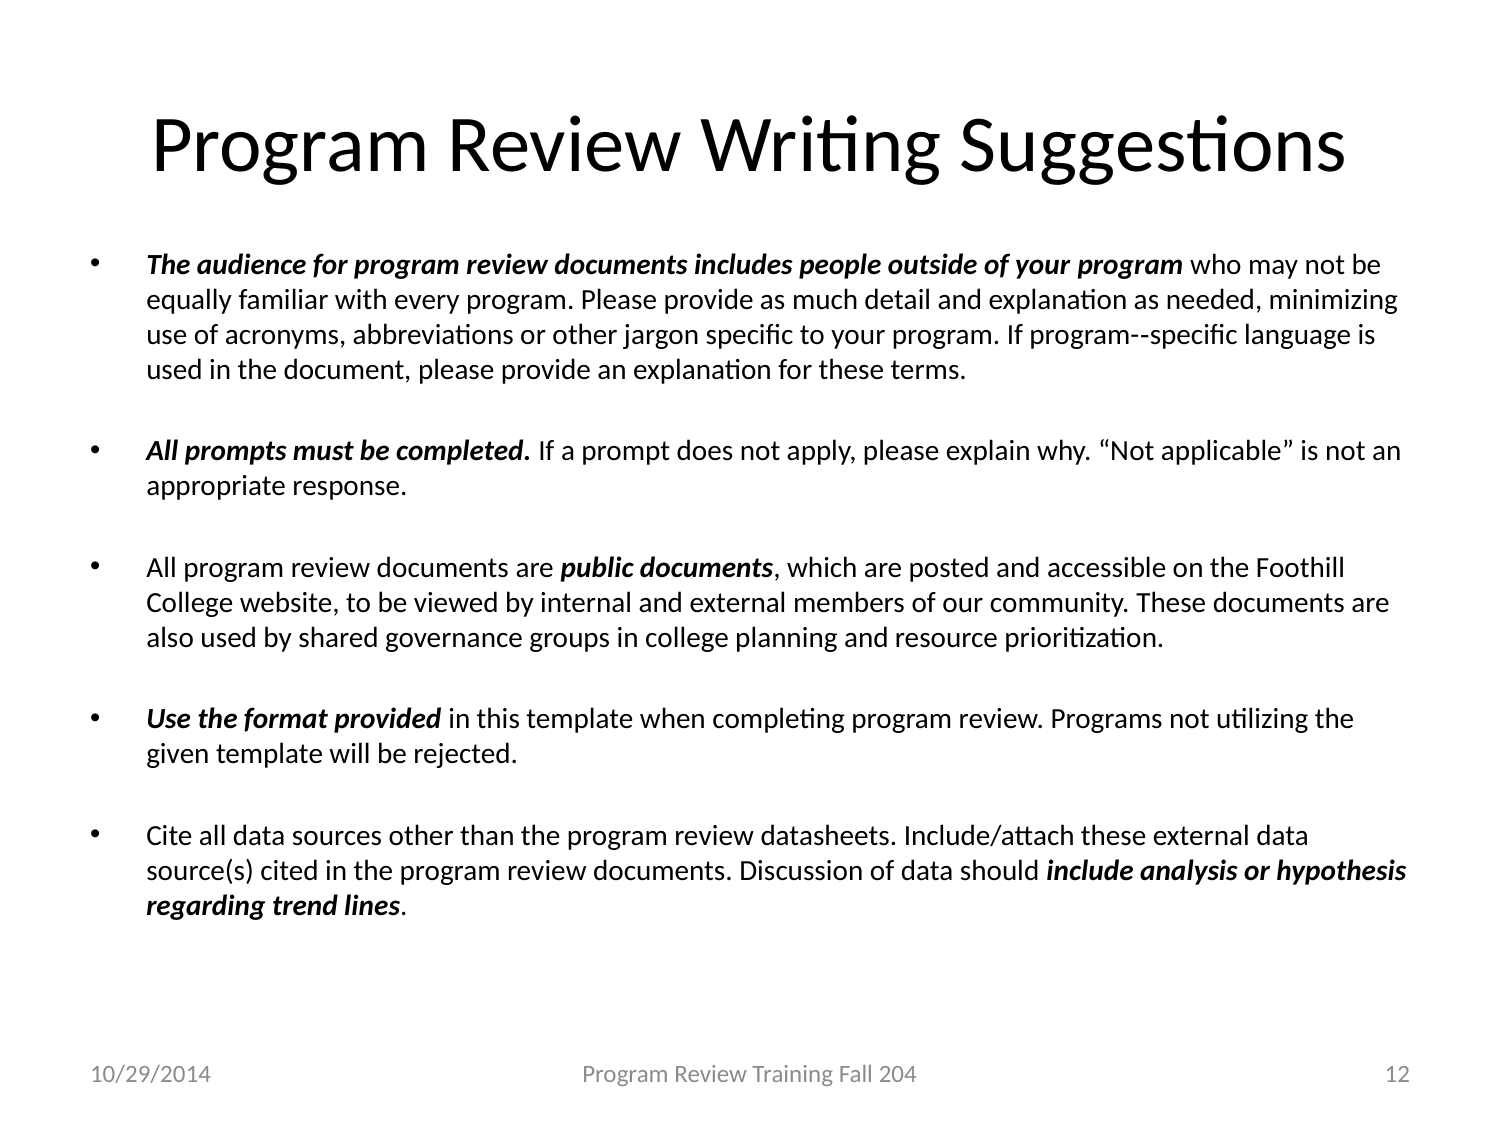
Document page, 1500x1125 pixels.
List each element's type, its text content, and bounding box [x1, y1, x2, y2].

title Program Review Writing Suggestions [75, 45, 1425, 233]
list The audience for program review documents includes people outside of your program who may not be equally familiar with every program. Please provide as much detail and explanation as needed, minimizing use of acronyms, abbreviations or other jargon specific to your program. If program-­‐specific language is used in the document, please provide an explanation for these terms. All prompts must be completed. If a prompt does not apply, please explain why. “Not applicable” is not an appropriate response. All program review documents are public documents, which are posted and accessible on the Foothill College website, to be viewed by internal and external members of our community. These documents are also used by shared governance groups in college planning and resource prioritization. Use the format provided in this template when completing program review. Programs not utilizing the given template will be rejected. Cite all data sources other than the program review datasheets. Include/attach these external data source(s) cited in the program review documents. Discussion of data should include analysis or hypothesis regarding trend lines. [75, 237, 1425, 975]
footer Program Review Training Fall 204 [512, 1042, 988, 1103]
slide_number 12 [1074, 1042, 1425, 1103]
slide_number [75, 1042, 425, 1103]
